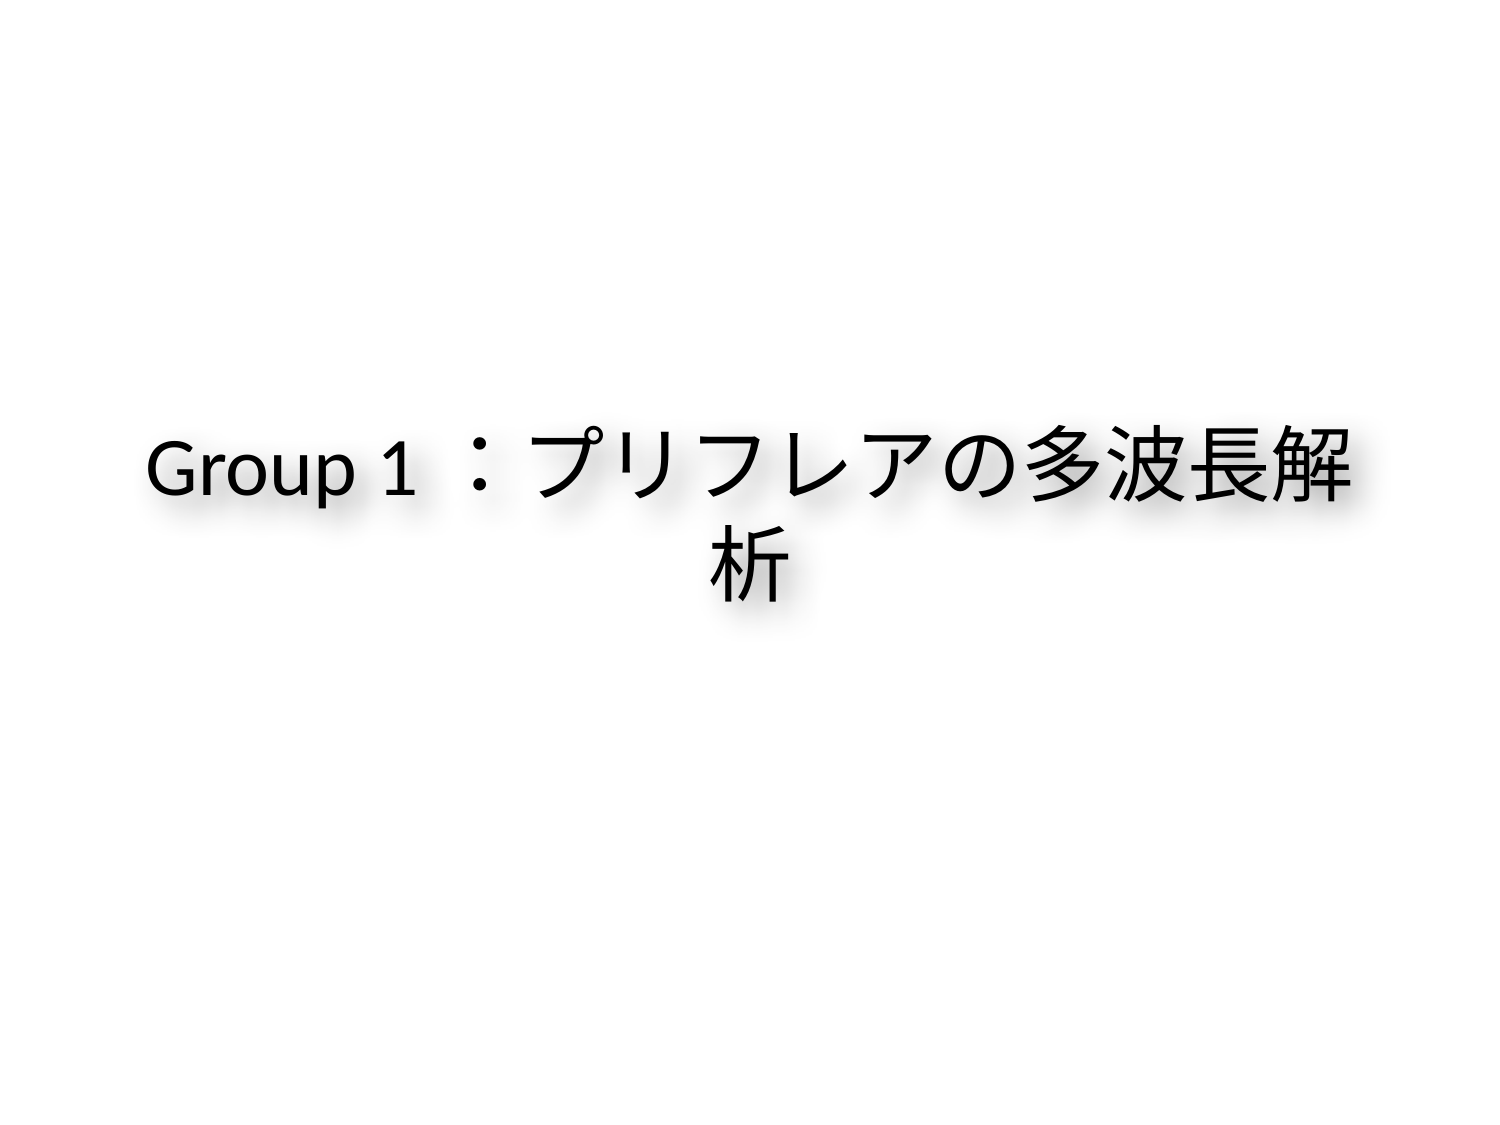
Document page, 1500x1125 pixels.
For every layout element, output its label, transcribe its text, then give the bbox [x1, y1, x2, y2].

title Group 1：プリフレアの多波長解析 [112, 391, 1388, 633]
